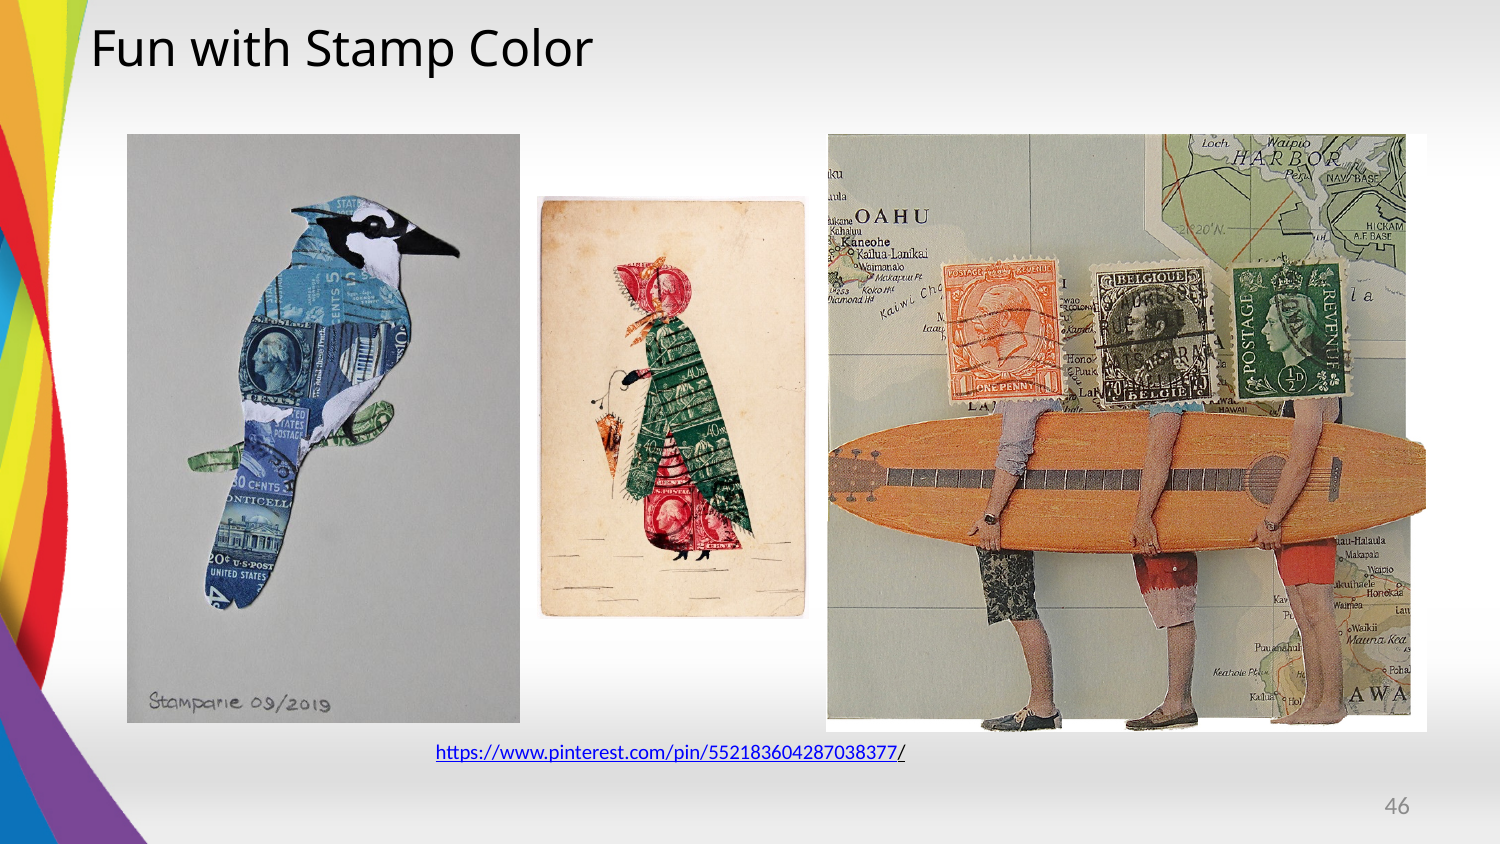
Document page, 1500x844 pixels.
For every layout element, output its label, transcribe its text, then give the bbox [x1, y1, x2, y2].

title Fun with Stamp Color [75, 21, 1425, 72]
slide_number 46 [1074, 782, 1425, 827]
picture [0, 0, 1500, 844]
text_box https://www.pinterest.com/pin/552183604287038377/ [391, 731, 955, 772]
